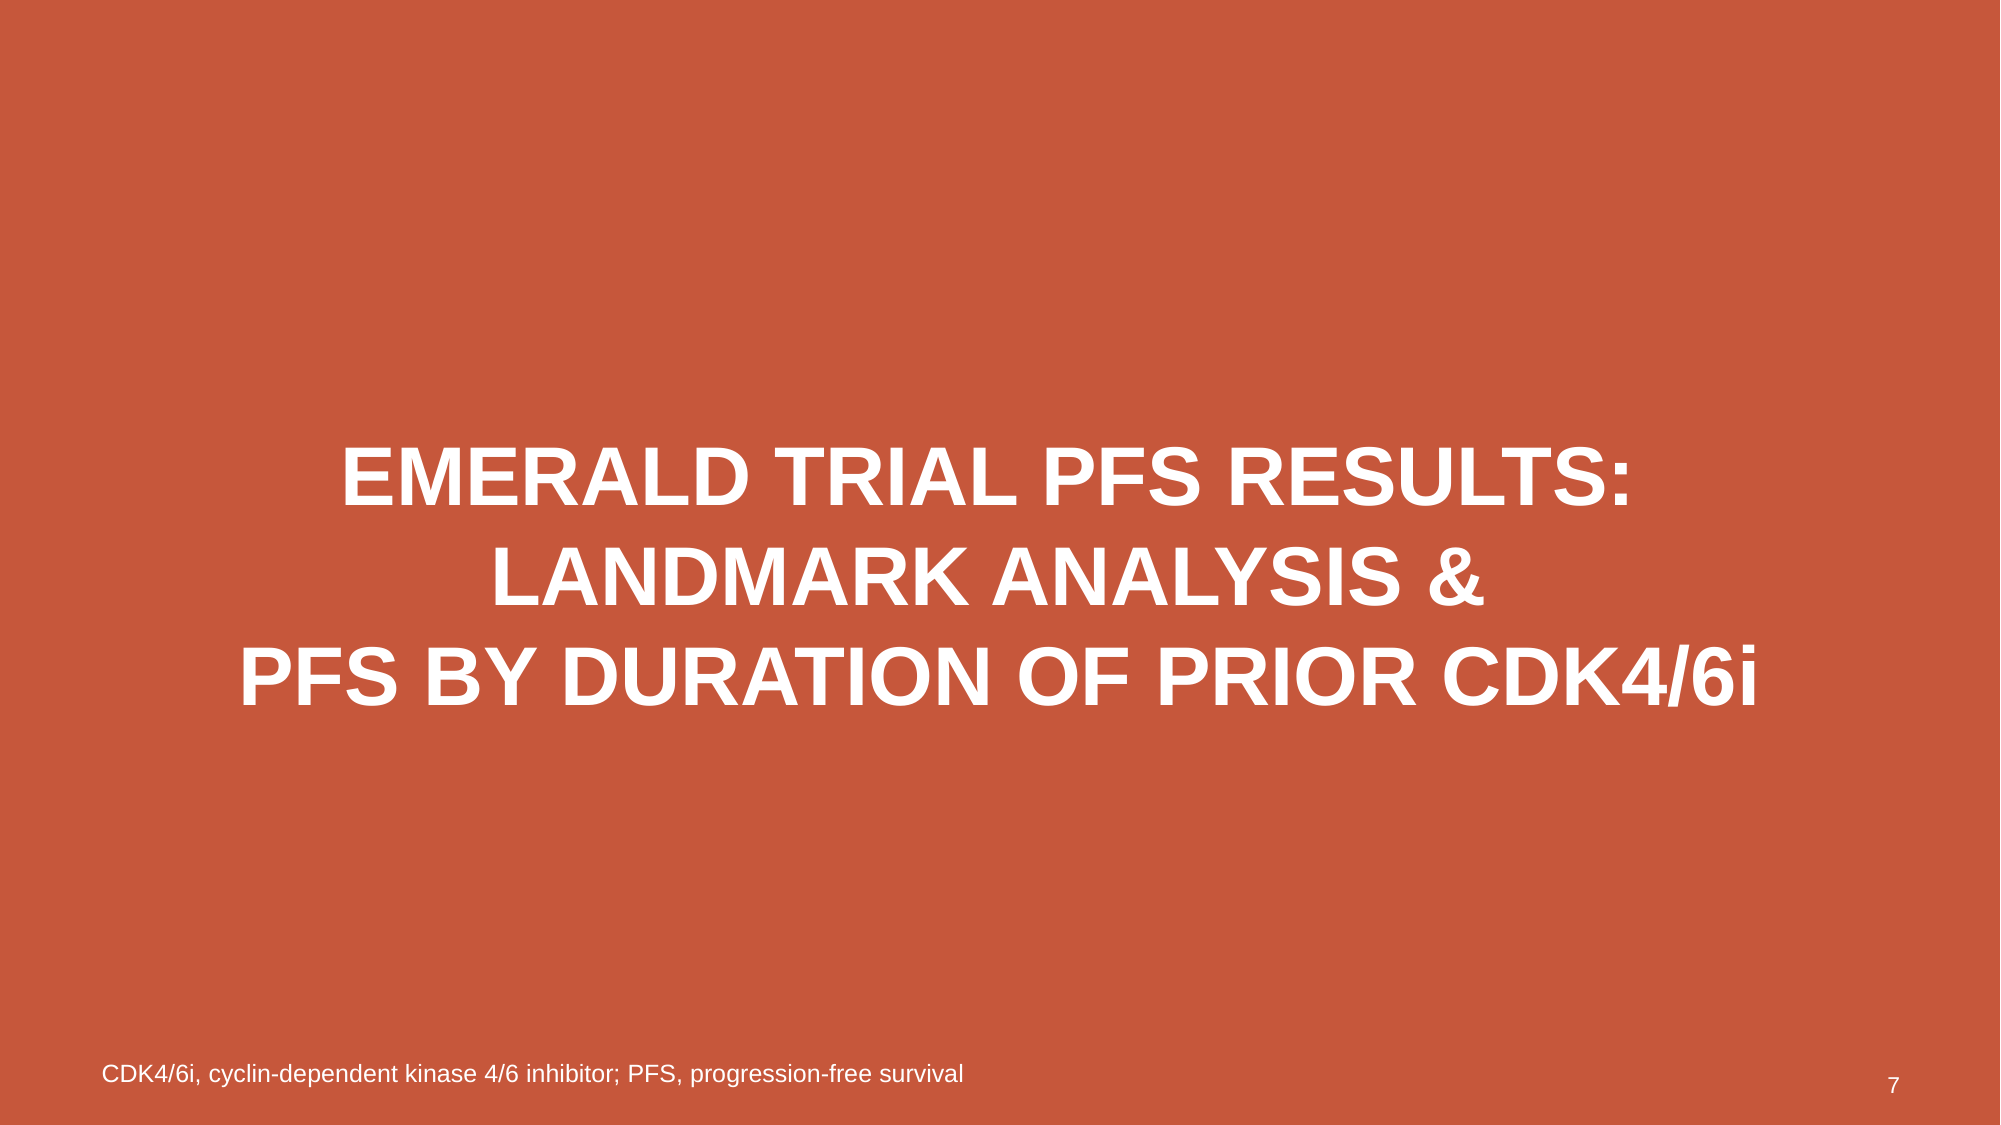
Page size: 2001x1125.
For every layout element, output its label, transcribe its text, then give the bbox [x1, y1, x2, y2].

title EMERALD TRIAL PFS RESULTS: LANDMARK ANALYSIS & PFS BY DURATION OF PRIOR CDK4/6i [99, 45, 1900, 1000]
text_box CDK4/6i, cyclin-dependent kinase 4/6 inhibitor; PFS, progression-free survival [101, 1050, 1812, 1095]
slide_number 7 [1771, 1054, 1900, 1115]
